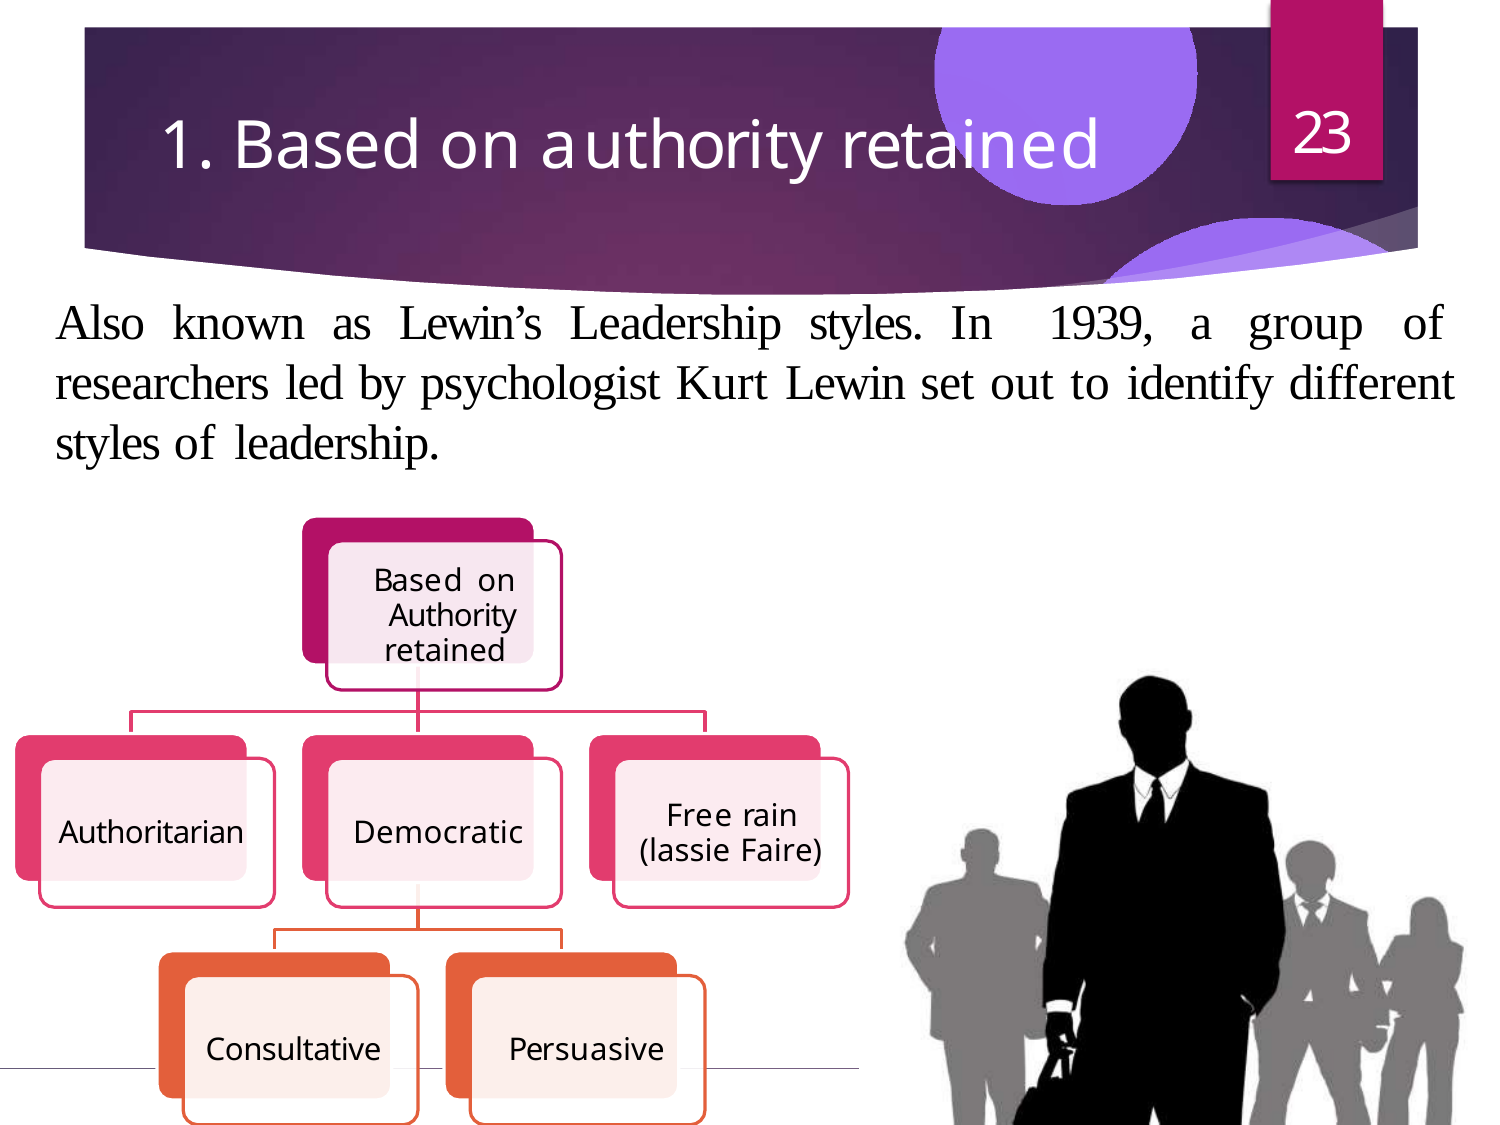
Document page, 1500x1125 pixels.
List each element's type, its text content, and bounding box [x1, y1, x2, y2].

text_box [585, 731, 851, 910]
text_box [442, 948, 708, 1125]
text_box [298, 731, 564, 910]
text_box Also known as Lewin’s Leadership styles. In 1939, a group of researchers led by psychologist Kurt Lewin set out to identify different styles of leadership. [53, 287, 1472, 470]
text_box 23 [1290, 93, 1359, 166]
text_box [155, 948, 421, 1125]
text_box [11, 731, 277, 910]
picture [85, 0, 1417, 274]
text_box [129, 514, 708, 953]
title 1. Based on authority retained [157, 99, 1134, 287]
picture [708, 617, 1500, 1125]
